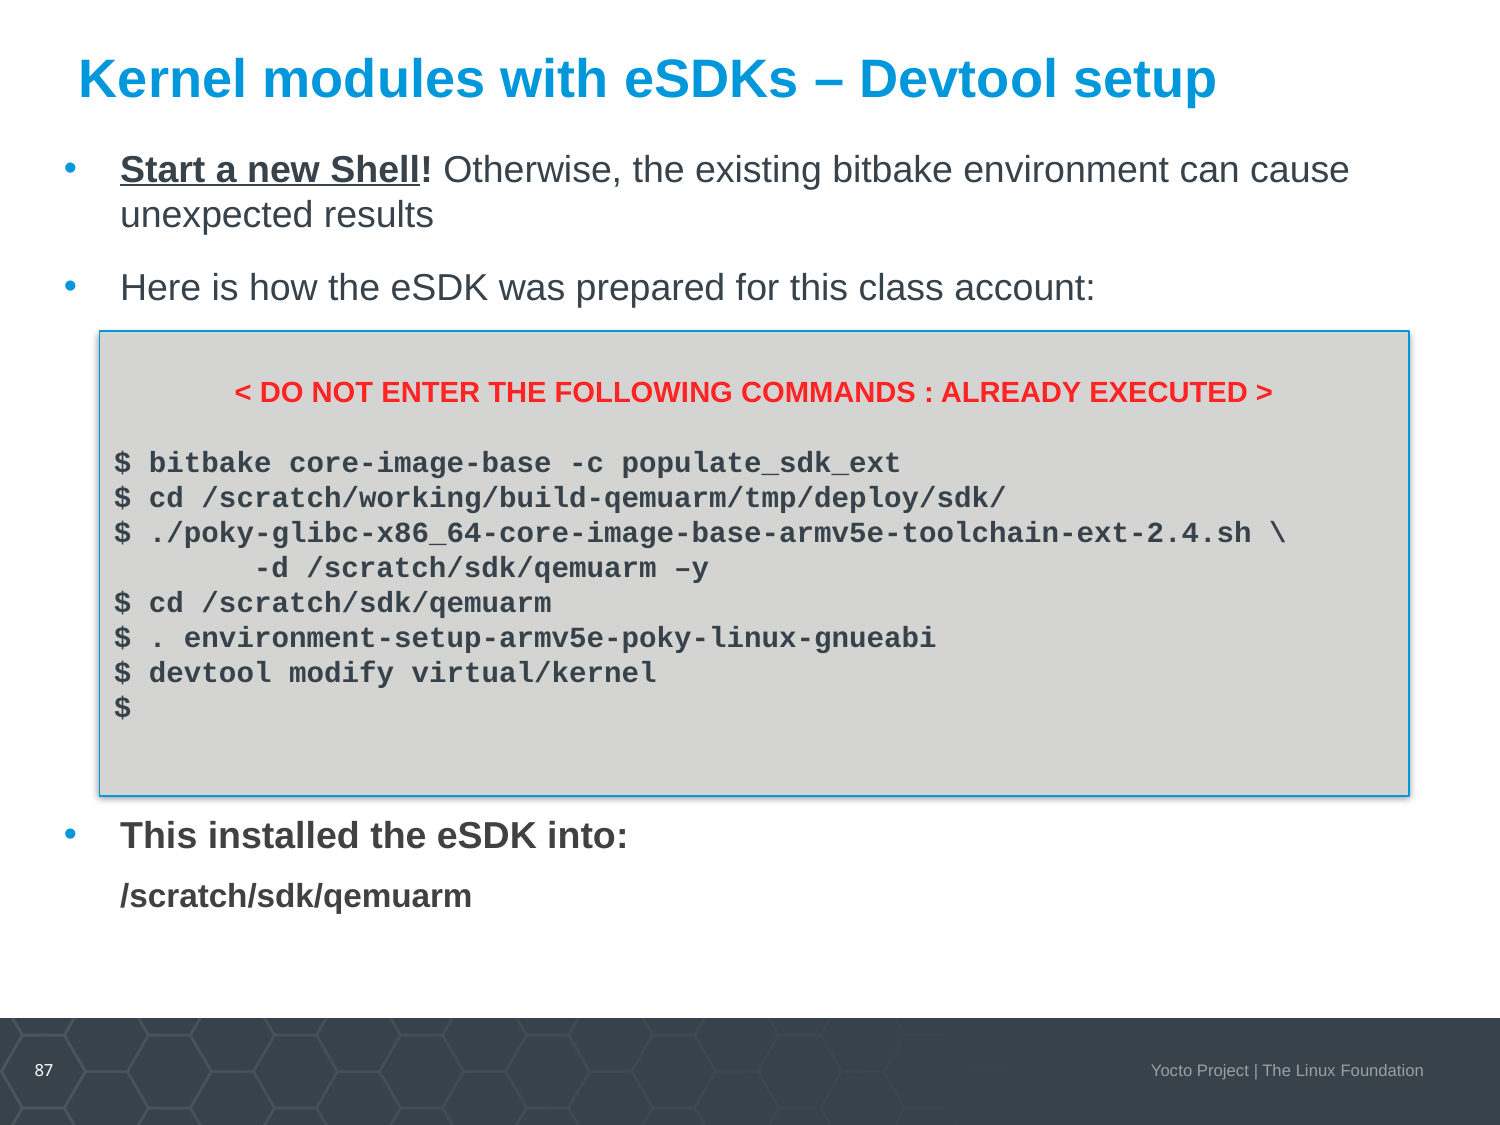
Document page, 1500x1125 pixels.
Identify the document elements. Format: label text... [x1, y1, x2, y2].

picture [0, 0, 1500, 1125]
list Start a new Shell! Otherwise, the existing bitbake environment can cause unexpected results Here is how the eSDK was prepared for this class account: This installed the eSDK into: /scratch/sdk/qemuarm [63, 144, 1415, 973]
title Kernel modules with eSDKs – Devtool setup [78, 53, 1429, 200]
text_box < DO NOT ENTER THE FOLLOWING COMMANDS : ALREADY EXECUTED > $ bitbake core-image-base -c populate_sdk_ext $ cd /scratch/working/build-qemuarm/tmp/deploy/sdk/ $ ./poky-glibc-x86_64-core-image-base-armv5e-toolchain-ext-2.4.sh \ -d /scratch/sdk/qemuarm –y $ cd /scratch/sdk/qemuarm $ . environment-setup-armv5e-poky-linux-gnueabi $ devtool modify virtual/kernel $ [99, 330, 1410, 797]
